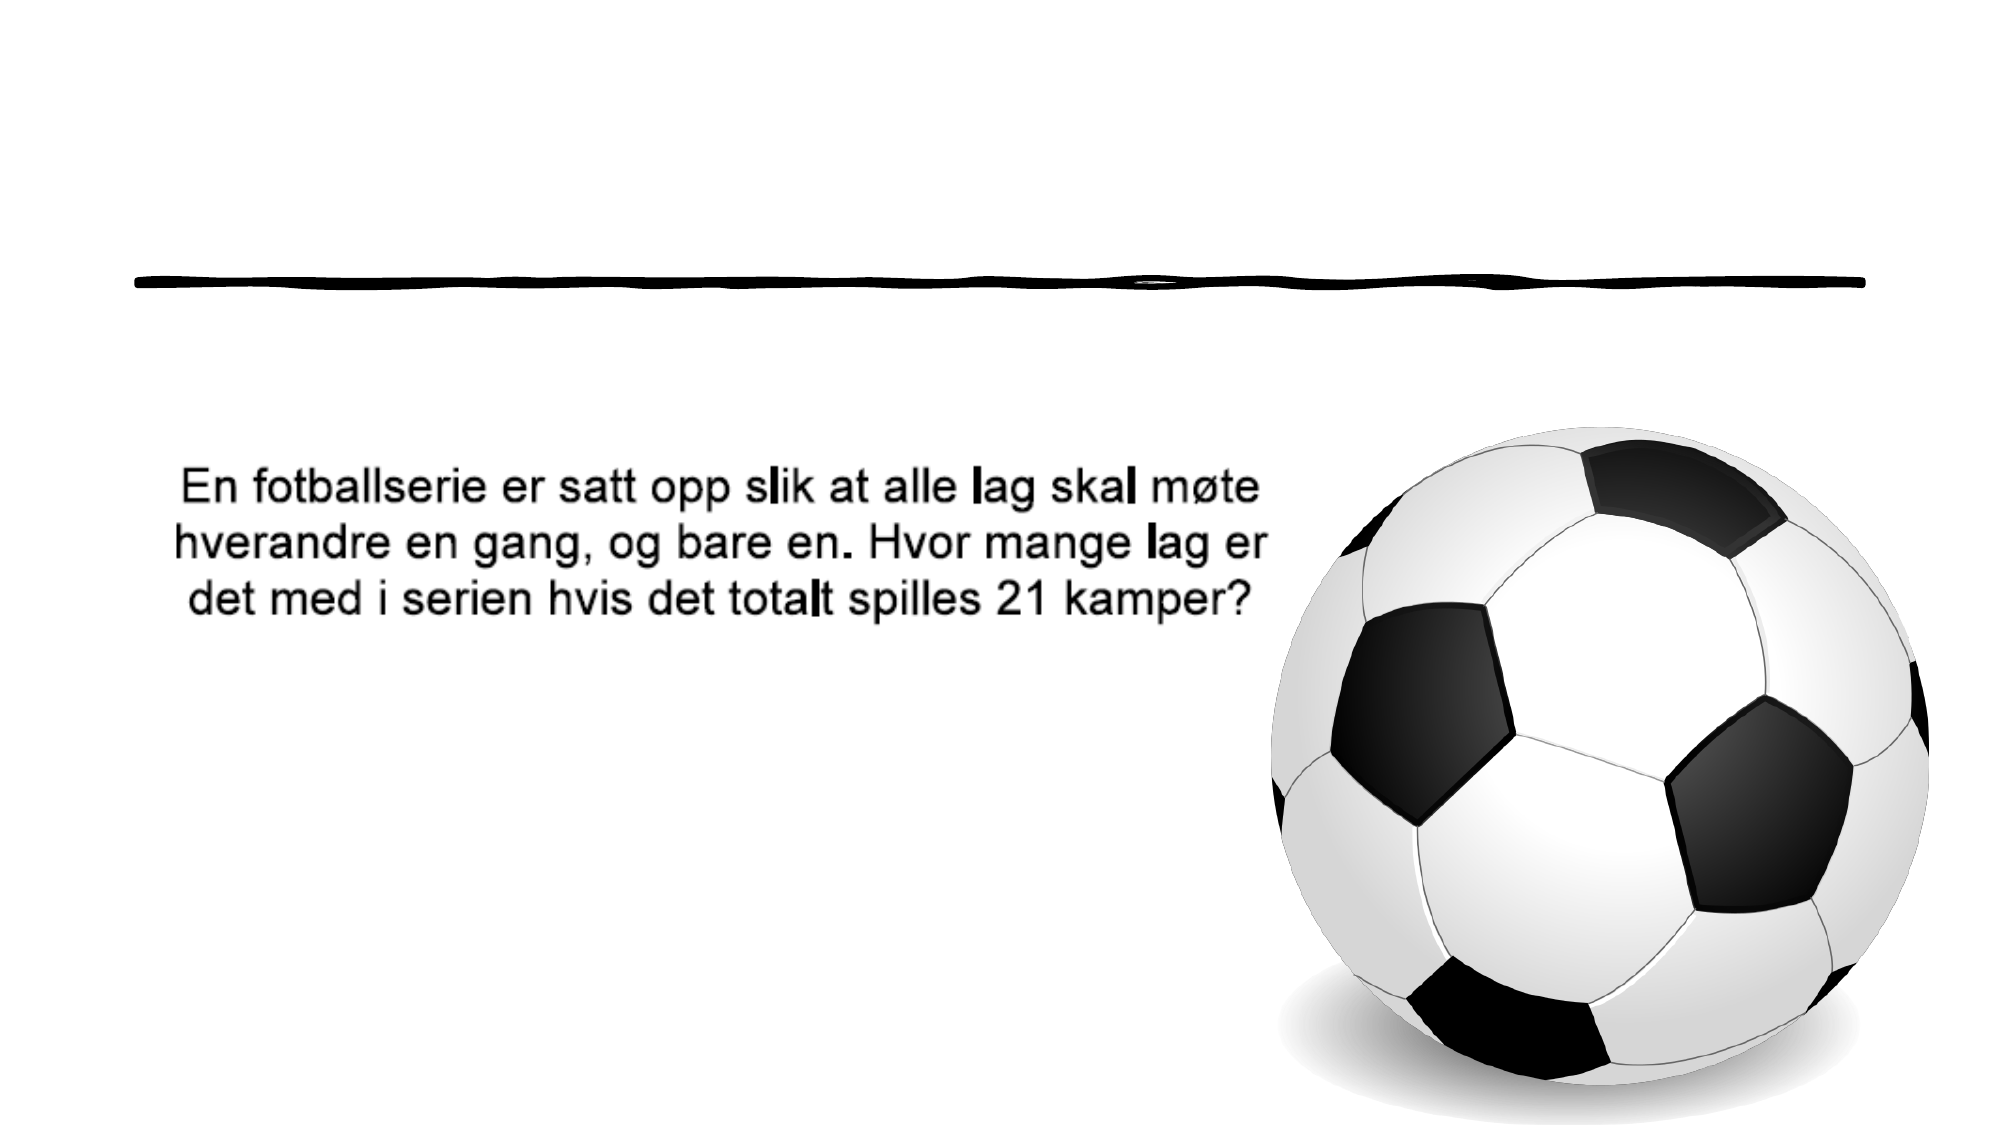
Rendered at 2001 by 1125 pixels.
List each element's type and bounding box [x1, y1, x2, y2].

list [1271, 427, 1929, 1125]
picture [98, 412, 1412, 774]
